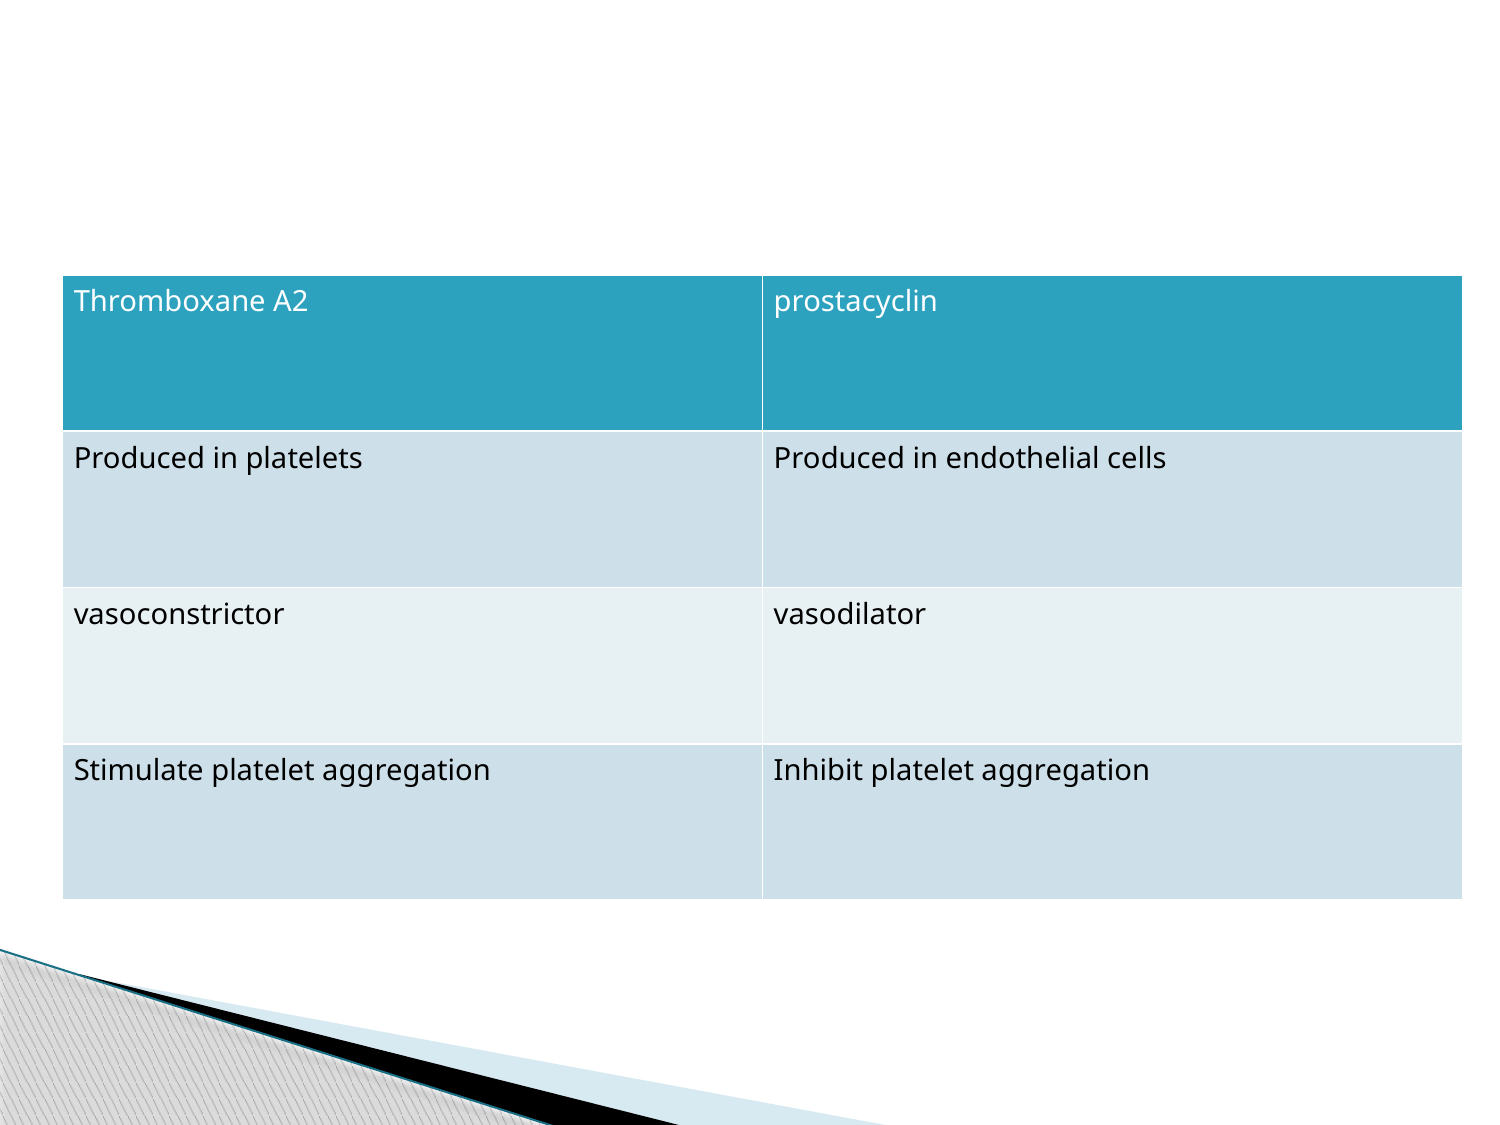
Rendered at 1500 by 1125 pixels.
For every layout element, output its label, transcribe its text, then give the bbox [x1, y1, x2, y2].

table_header prostacyclin [763, 276, 1462, 430]
table_cell Produced in endothelial cells [763, 432, 1462, 587]
table_cell Produced in platelets [63, 432, 762, 587]
table_cell vasodilator [763, 588, 1462, 743]
table_cell Inhibit platelet aggregation [763, 745, 1462, 899]
table_header Thromboxane A2 [63, 276, 762, 430]
table_cell vasoconstrictor [63, 588, 762, 743]
table_cell Stimulate platelet aggregation [63, 745, 762, 899]
